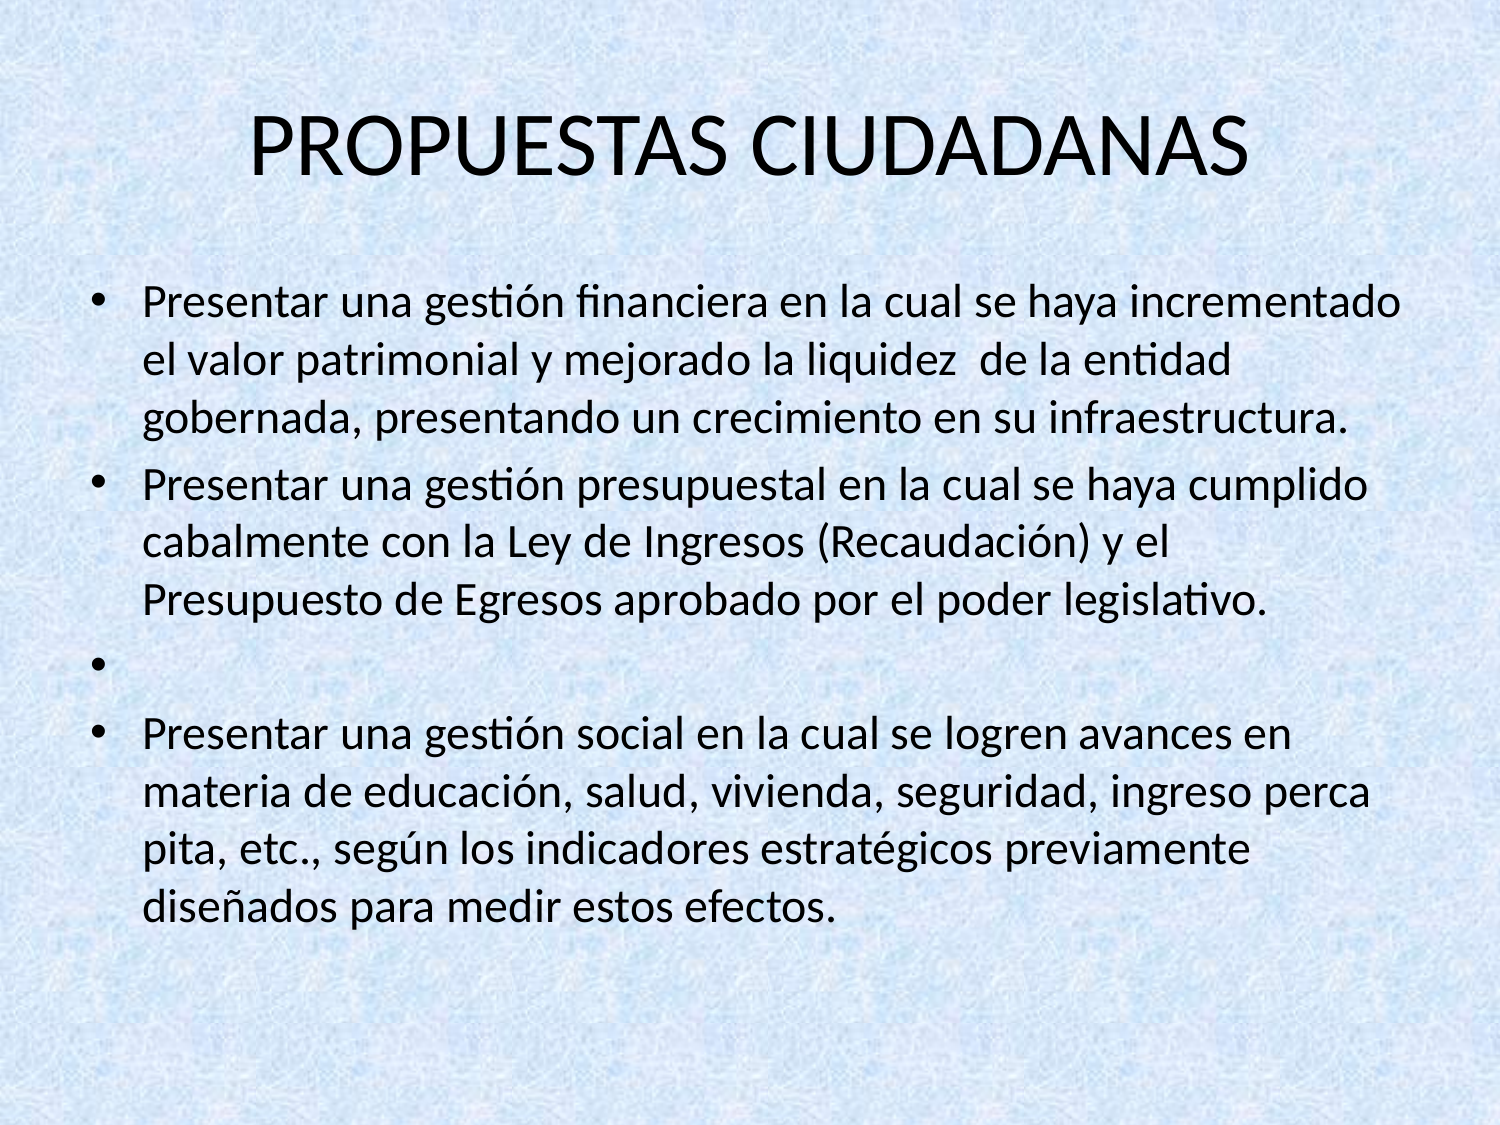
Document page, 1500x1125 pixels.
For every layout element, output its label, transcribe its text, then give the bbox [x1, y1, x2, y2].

title PROPUESTAS CIUDADANAS [75, 45, 1425, 233]
picture [0, 0, 1500, 1125]
list Presentar una gestión financiera en la cual se haya incrementado el valor patrimonial y mejorado la liquidez de la entidad gobernada, presentando un crecimiento en su infraestructura. Presentar una gestión presupuestal en la cual se haya cumplido cabalmente con la Ley de Ingresos (Recaudación) y el Presupuesto de Egresos aprobado por el poder legislativo. Presentar una gestión social en la cual se logren avances en materia de educación, salud, vivienda, seguridad, ingreso perca pita, etc., según los indicadores estratégicos previamente diseñados para medir estos efectos. [75, 262, 1425, 1005]
